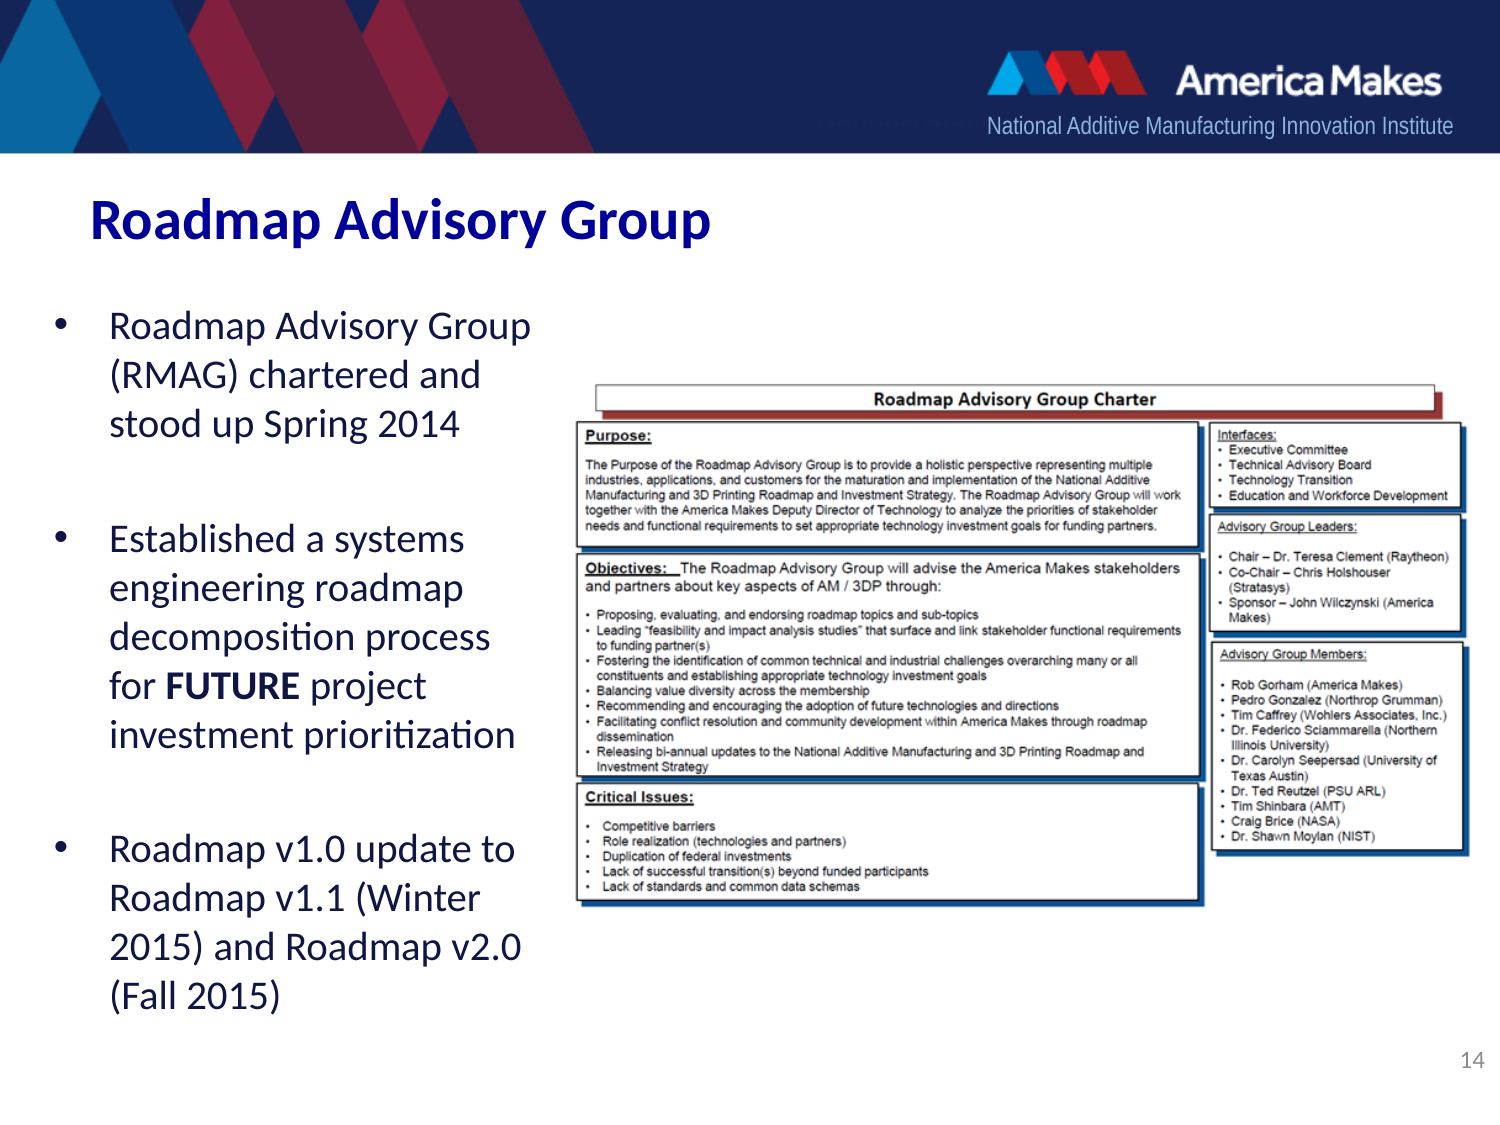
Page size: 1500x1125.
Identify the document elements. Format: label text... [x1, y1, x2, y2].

list Roadmap Advisory Group (RMAG) chartered and stood up Spring 2014 Established a systems engineering roadmap decomposition process for FUTURE project investment prioritization Roadmap v1.0 update to Roadmap v1.1 (Winter 2015) and Roadmap v2.0 (Fall 2015) [38, 291, 557, 1067]
picture [573, 377, 1471, 911]
picture [0, 0, 1500, 163]
text_box Roadmap Advisory Group [75, 172, 1425, 261]
slide_number 14 [1149, 1028, 1500, 1089]
